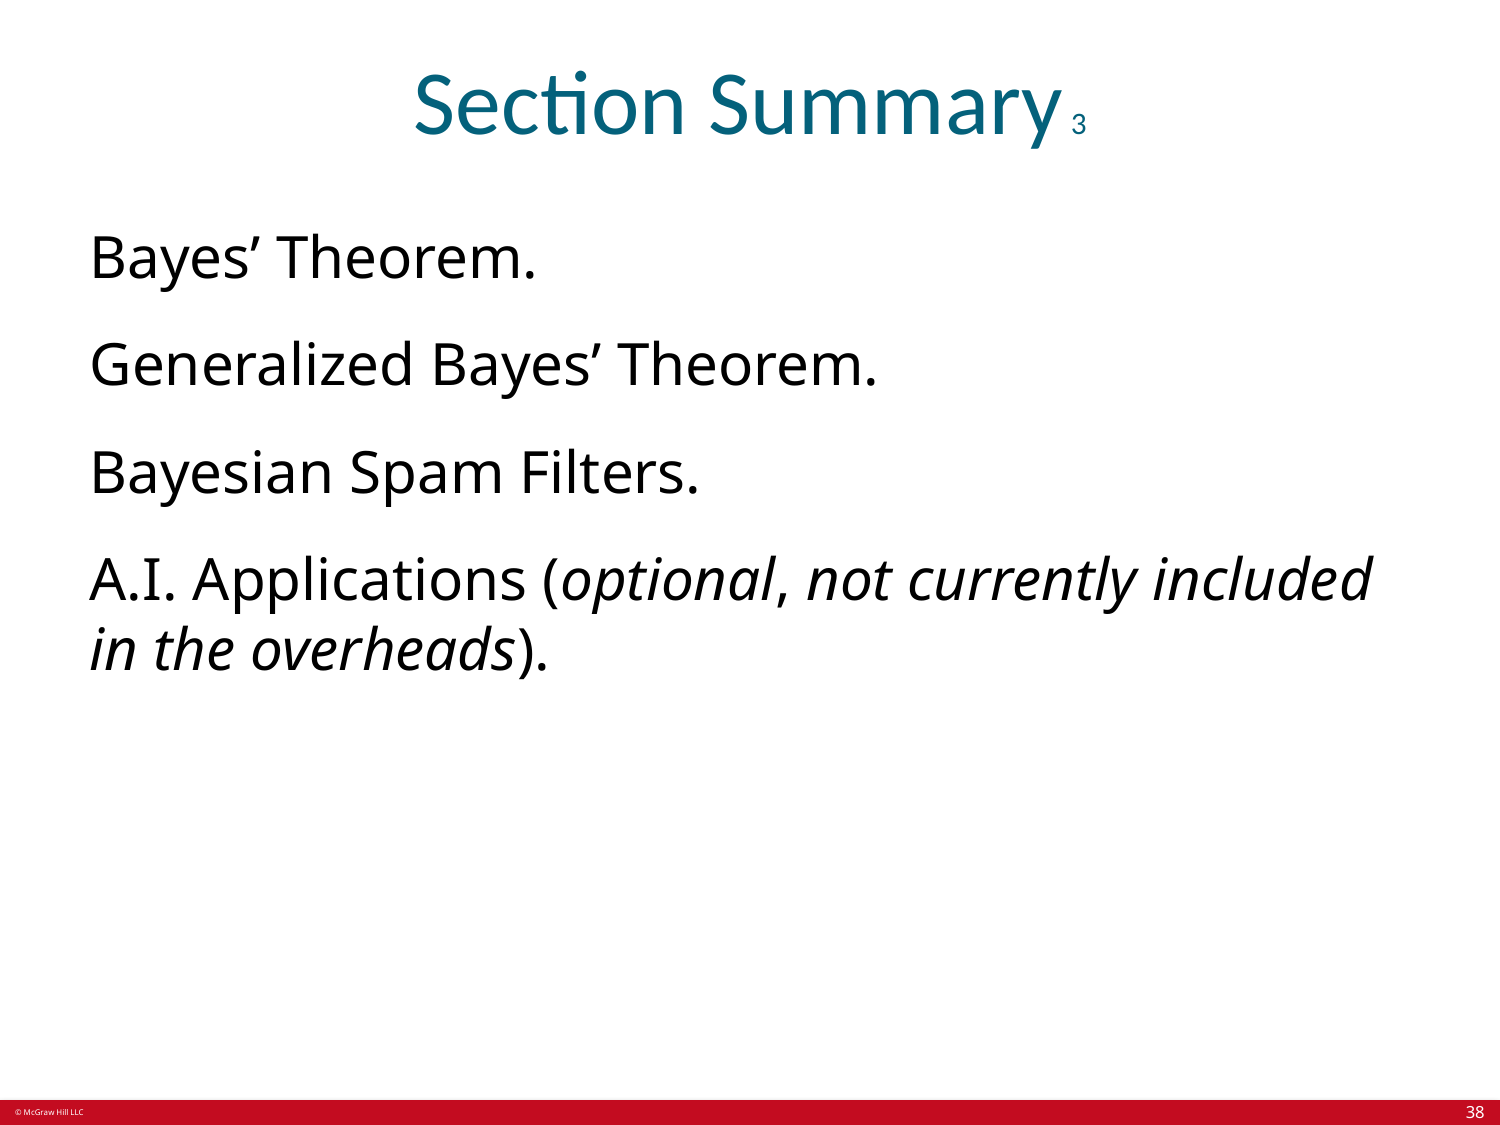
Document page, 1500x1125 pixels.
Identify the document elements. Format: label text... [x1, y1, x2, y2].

list Bayes’ Theorem. Generalized Bayes’ Theorem. Bayesian Spam Filters. A.I. Applications (optional, not currently included in the overheads). [75, 212, 1440, 1075]
text_box 38 [1424, 1099, 1500, 1125]
title Section Summary 3 [0, 0, 1500, 195]
